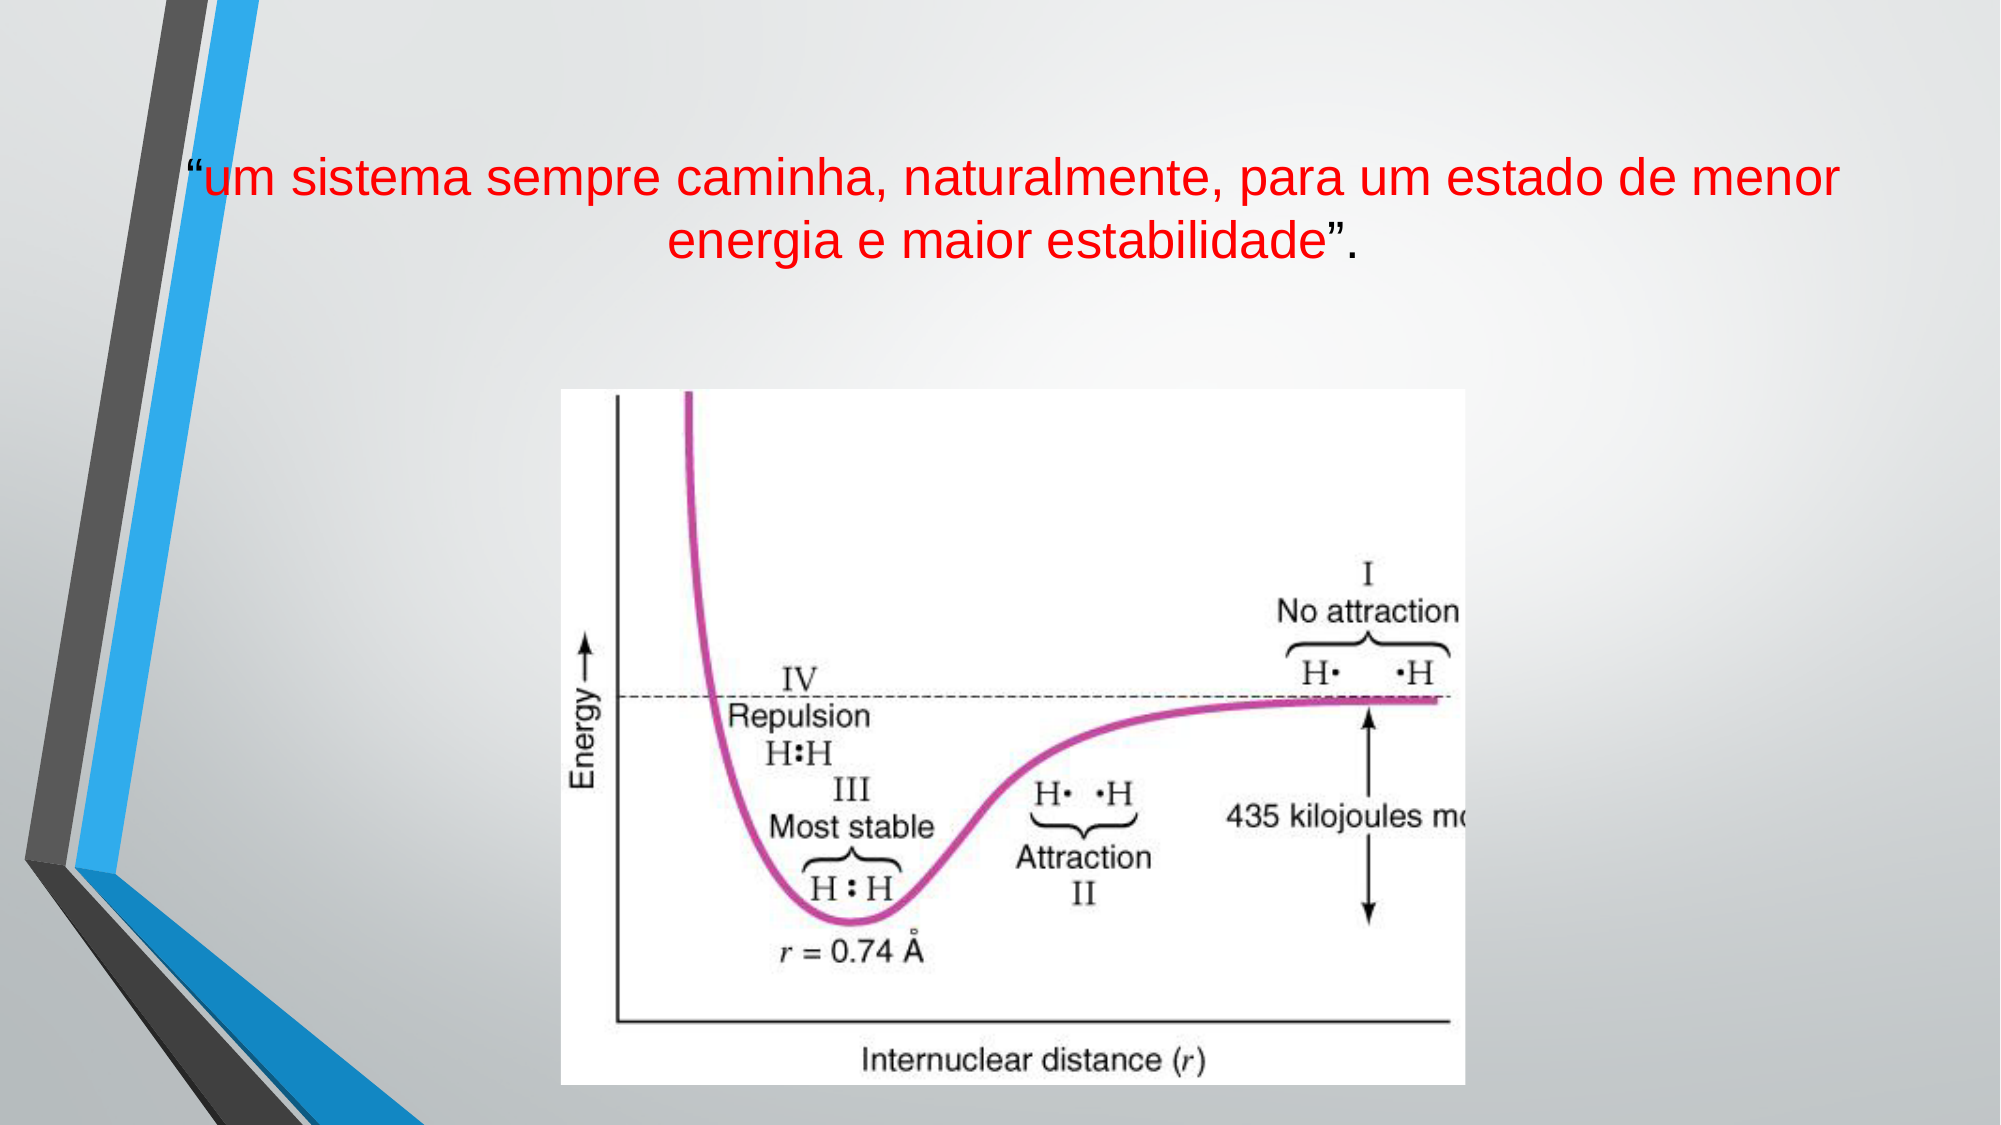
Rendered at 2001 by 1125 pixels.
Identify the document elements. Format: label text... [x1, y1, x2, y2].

title “um sistema sempre caminha, naturalmente, para um estado de menor energia e maior estabilidade”. [137, 59, 1890, 278]
picture [560, 388, 1466, 1085]
